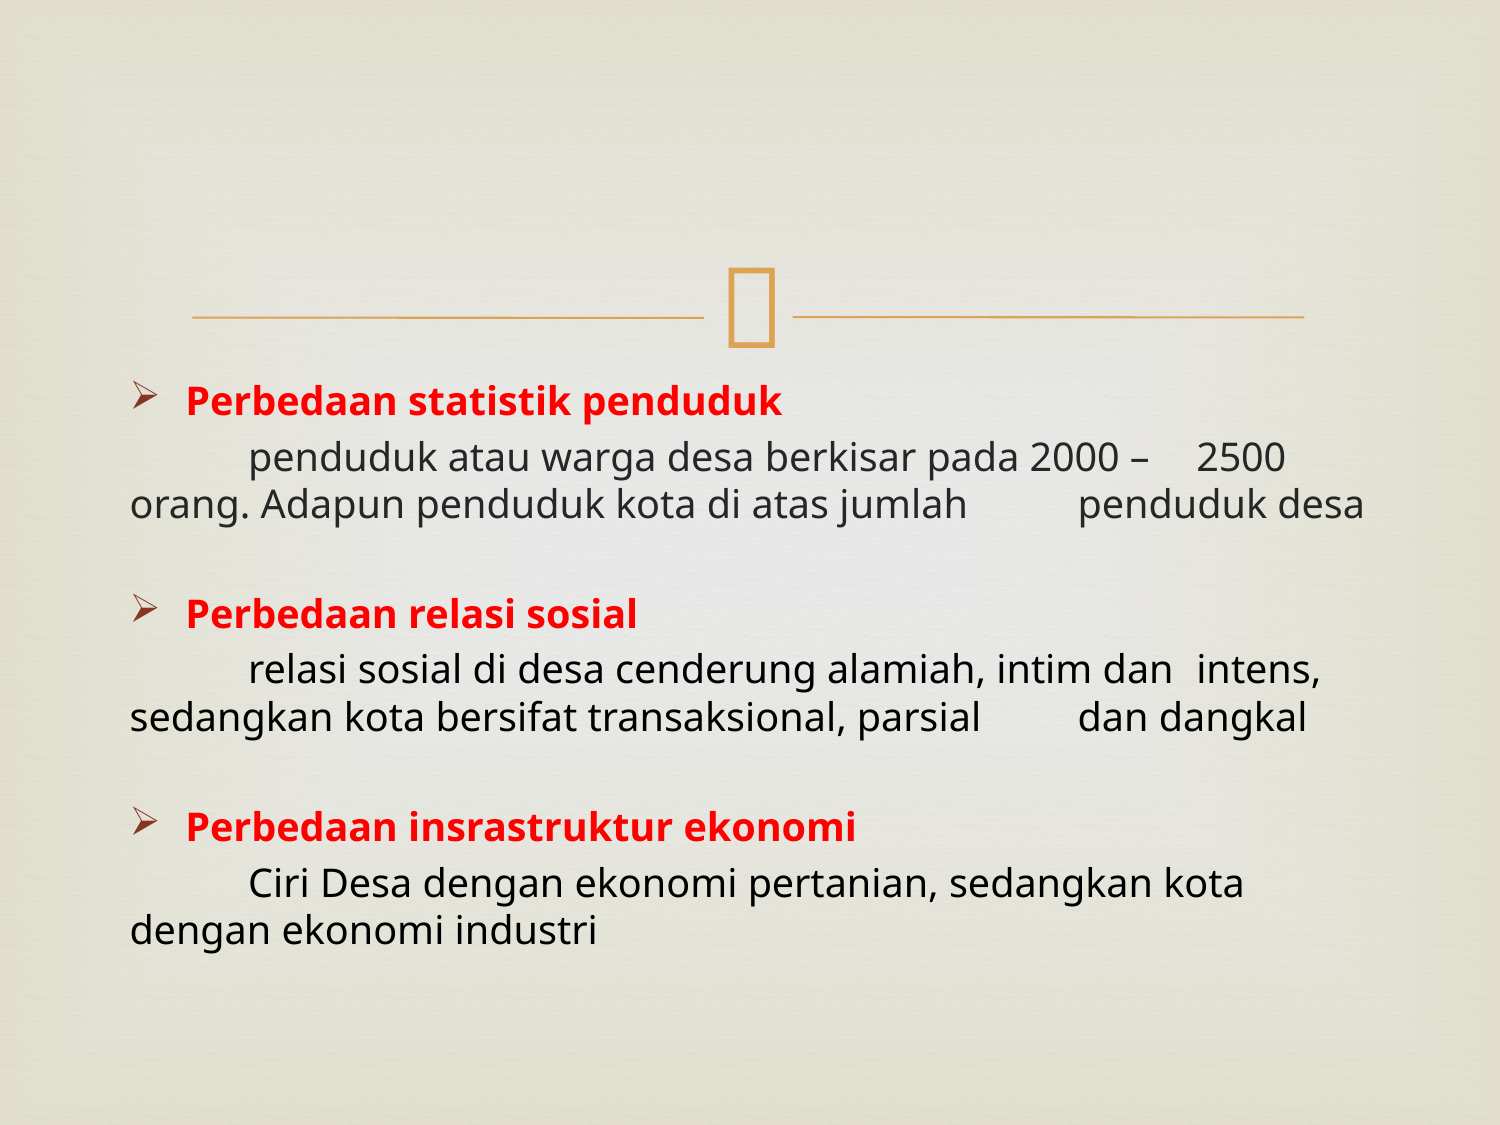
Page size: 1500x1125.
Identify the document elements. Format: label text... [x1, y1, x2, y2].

list Perbedaan statistik penduduk penduduk atau warga desa berkisar pada 2000 – 2500 orang. Adapun penduduk kota di atas jumlah penduduk desa Perbedaan relasi sosial relasi sosial di desa cenderung alamiah, intim dan intens, sedangkan kota bersifat transaksional, parsial dan dangkal Perbedaan insrastruktur ekonomi Ciri Desa dengan ekonomi pertanian, sedangkan kota dengan ekonomi industri [114, 368, 1386, 1005]
